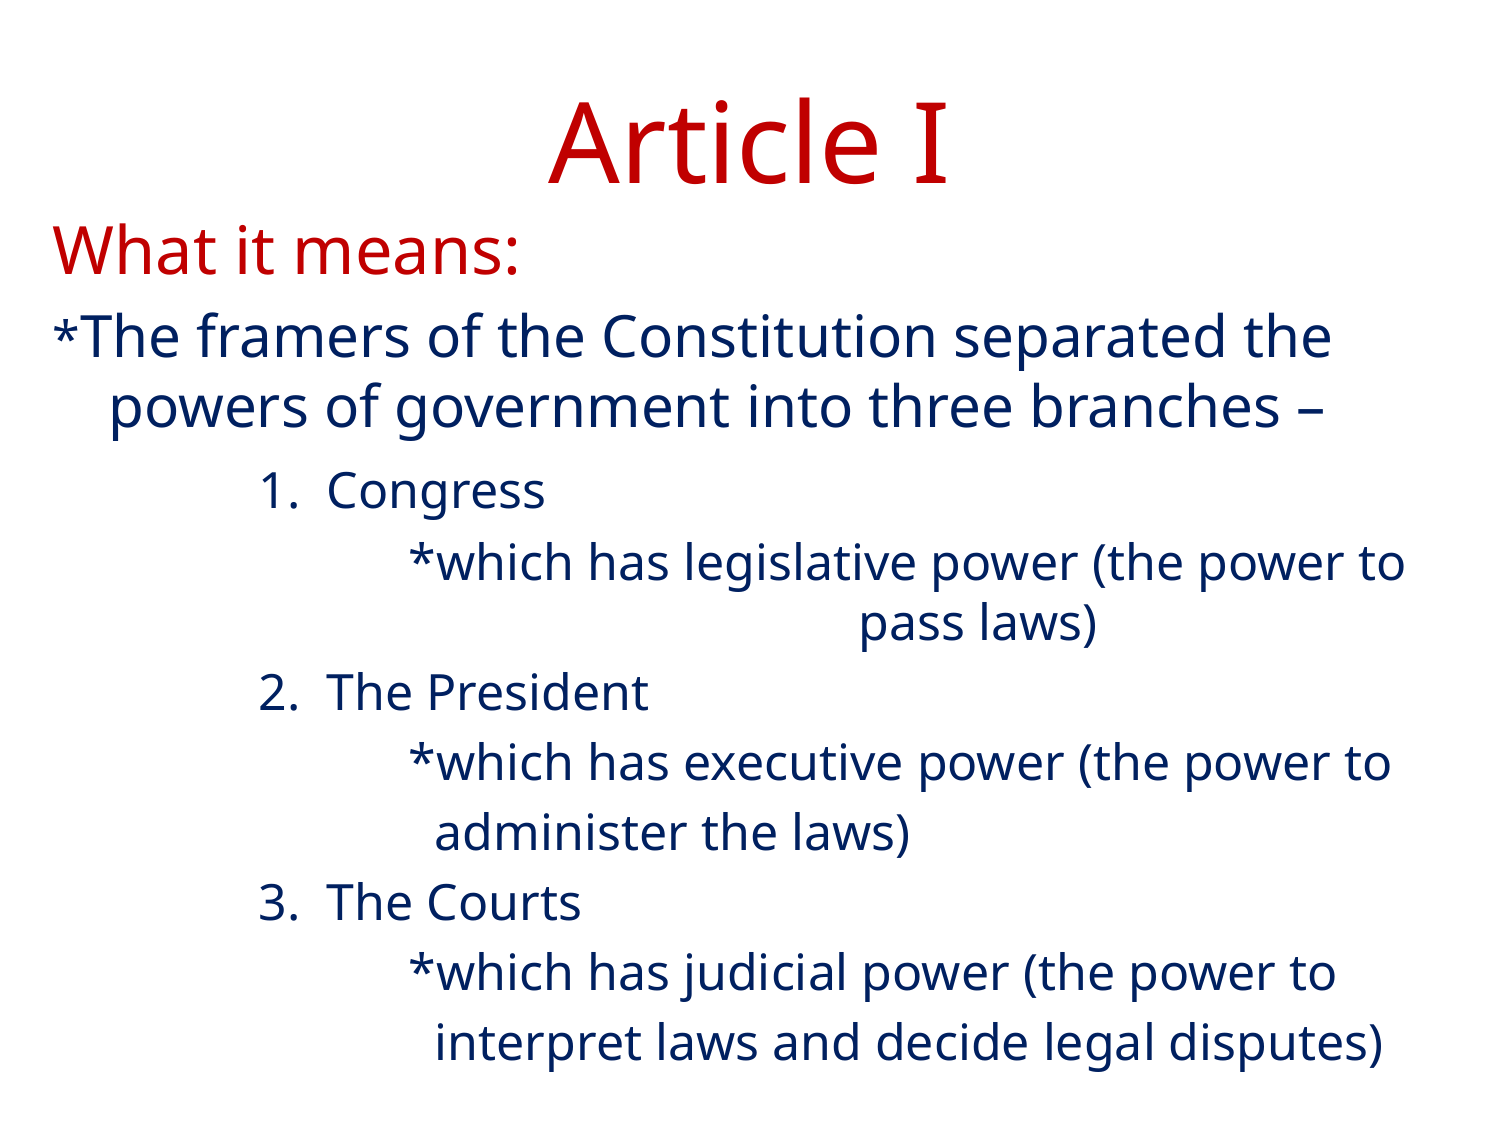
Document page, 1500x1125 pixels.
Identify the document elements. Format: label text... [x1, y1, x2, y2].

list What it means: *The framers of the Constitution separated the powers of government into three branches – 1. Congress *which has legislative power (the power to pass laws) 2. The President *which has executive power (the power to administer the laws) 3. The Courts *which has judicial power (the power to interpret laws and decide legal disputes) [37, 200, 1463, 1088]
title Article I [75, 45, 1425, 200]
